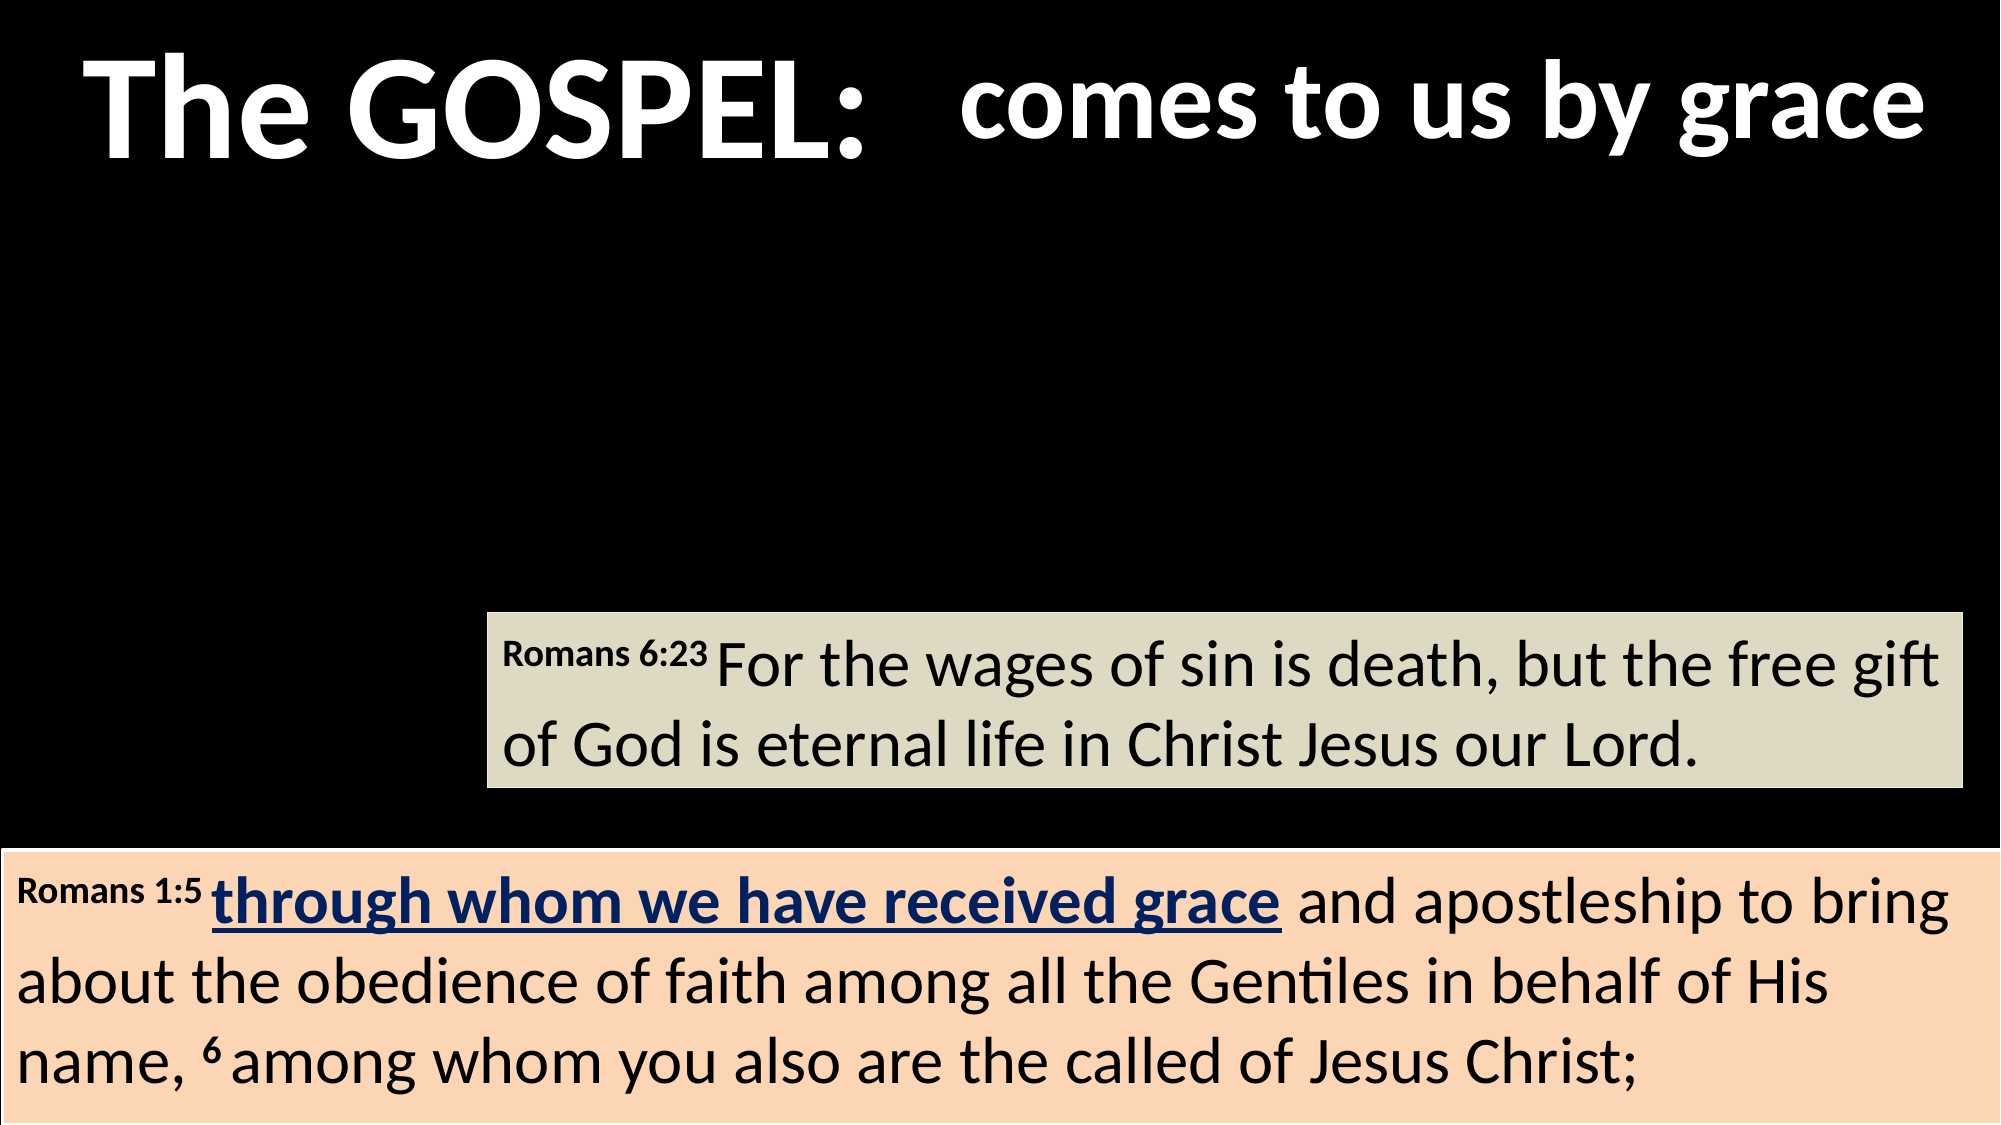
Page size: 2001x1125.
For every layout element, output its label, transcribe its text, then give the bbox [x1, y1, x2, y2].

text_box Romans 1:5 through whom we have received grace and apostleship to bring about the obedience of faith among all the Gentiles in behalf of His name, 6 among whom you also are the called of Jesus Christ; [0, 848, 2000, 1125]
text_box Romans 6:23 For the wages of sin is death, but the free gift of God is eternal life in Christ Jesus our Lord. [487, 612, 1963, 788]
text_box The GOSPEL: [0, 0, 940, 199]
text_box comes to us by grace [885, 0, 2000, 190]
